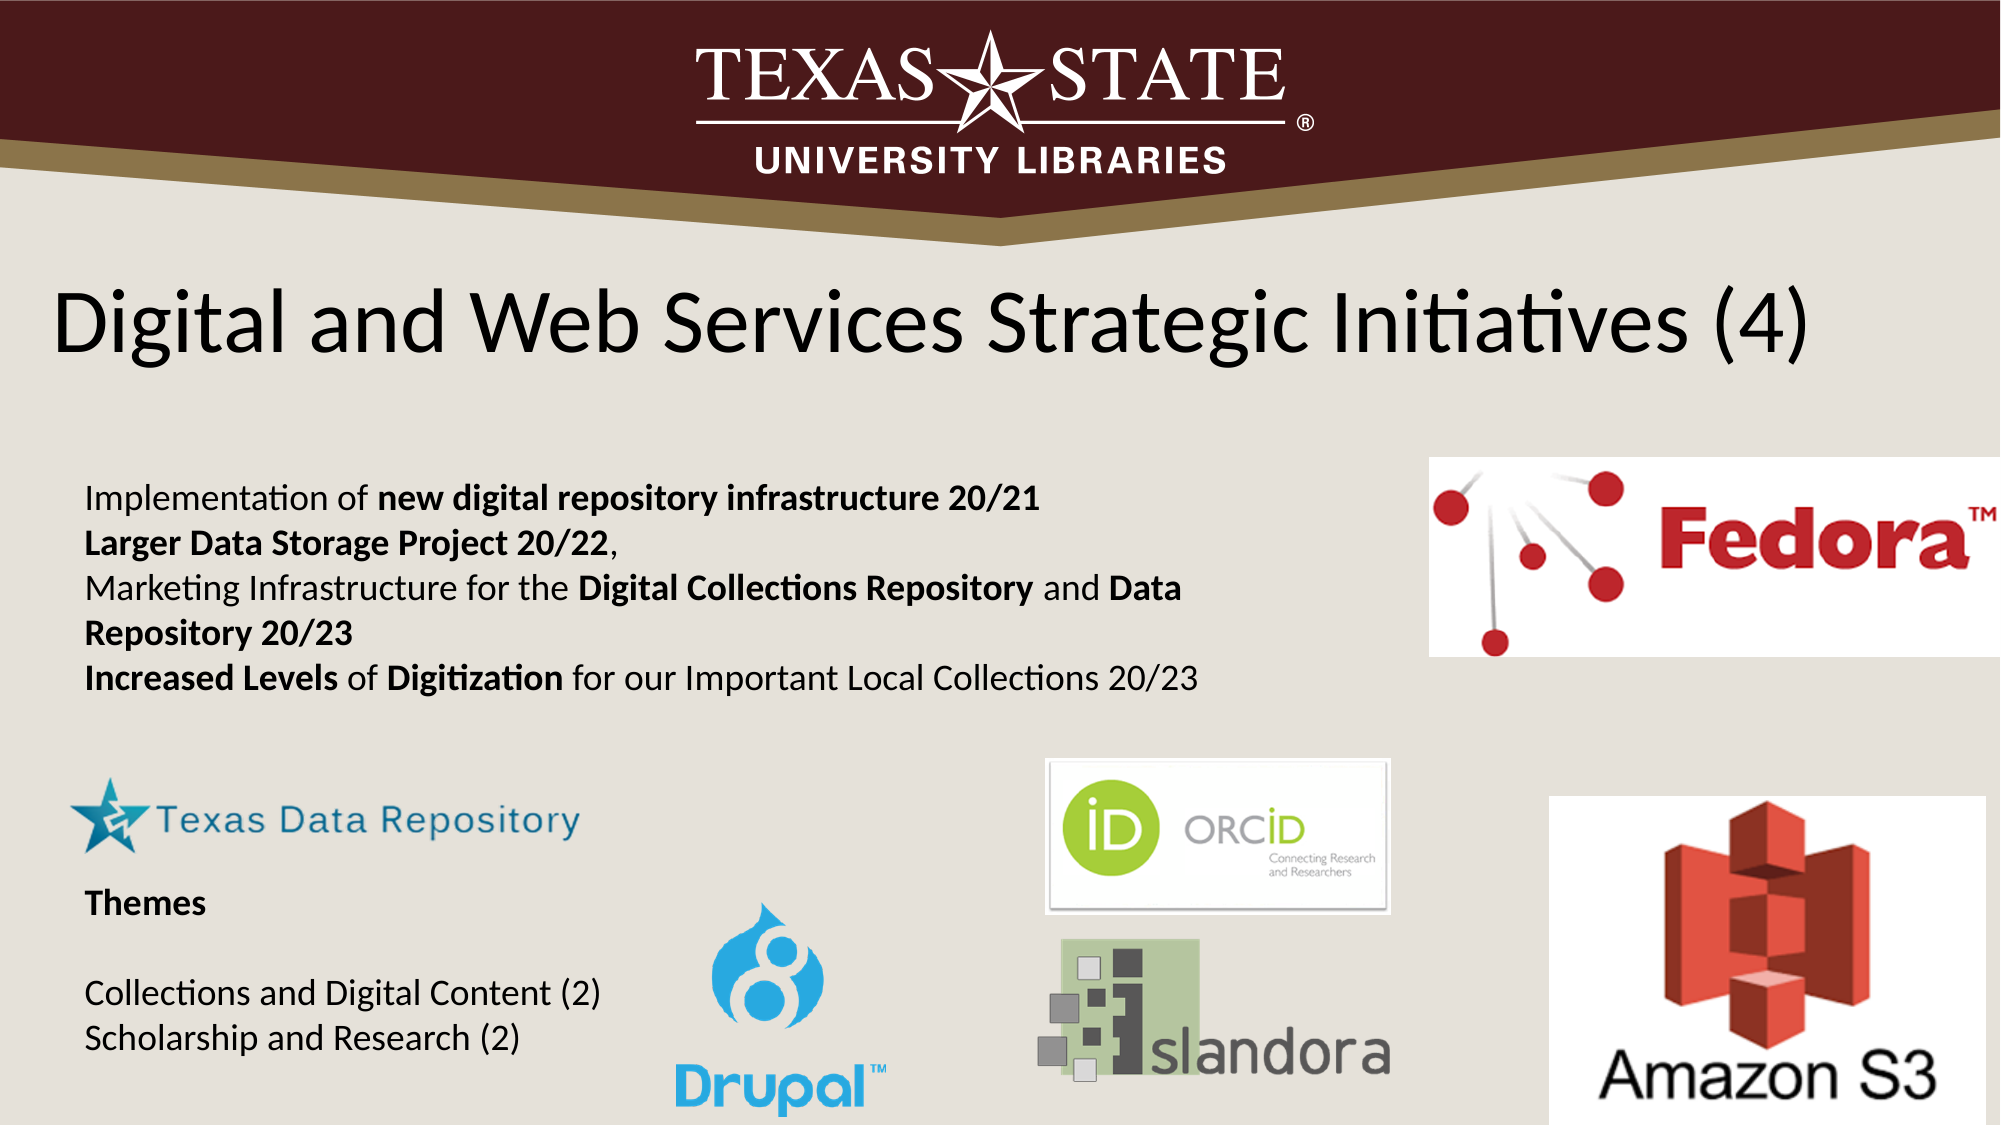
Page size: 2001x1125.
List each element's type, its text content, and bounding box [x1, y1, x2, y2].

text_box Digital and Web Services Strategic Initiatives (4) [37, 253, 1831, 378]
picture [0, 0, 2001, 1125]
text_box Implementation of new digital repository infrastructure 20/21 Larger Data Storage Project 20/22, Marketing Infrastructure for the Digital Collections Repository and Data Repository 20/23 Increased Levels of Digitization for our Important Local Collections 20/23 Themes Collections and Digital Content (2) Scholarship and Research (2) [69, 420, 1315, 1066]
